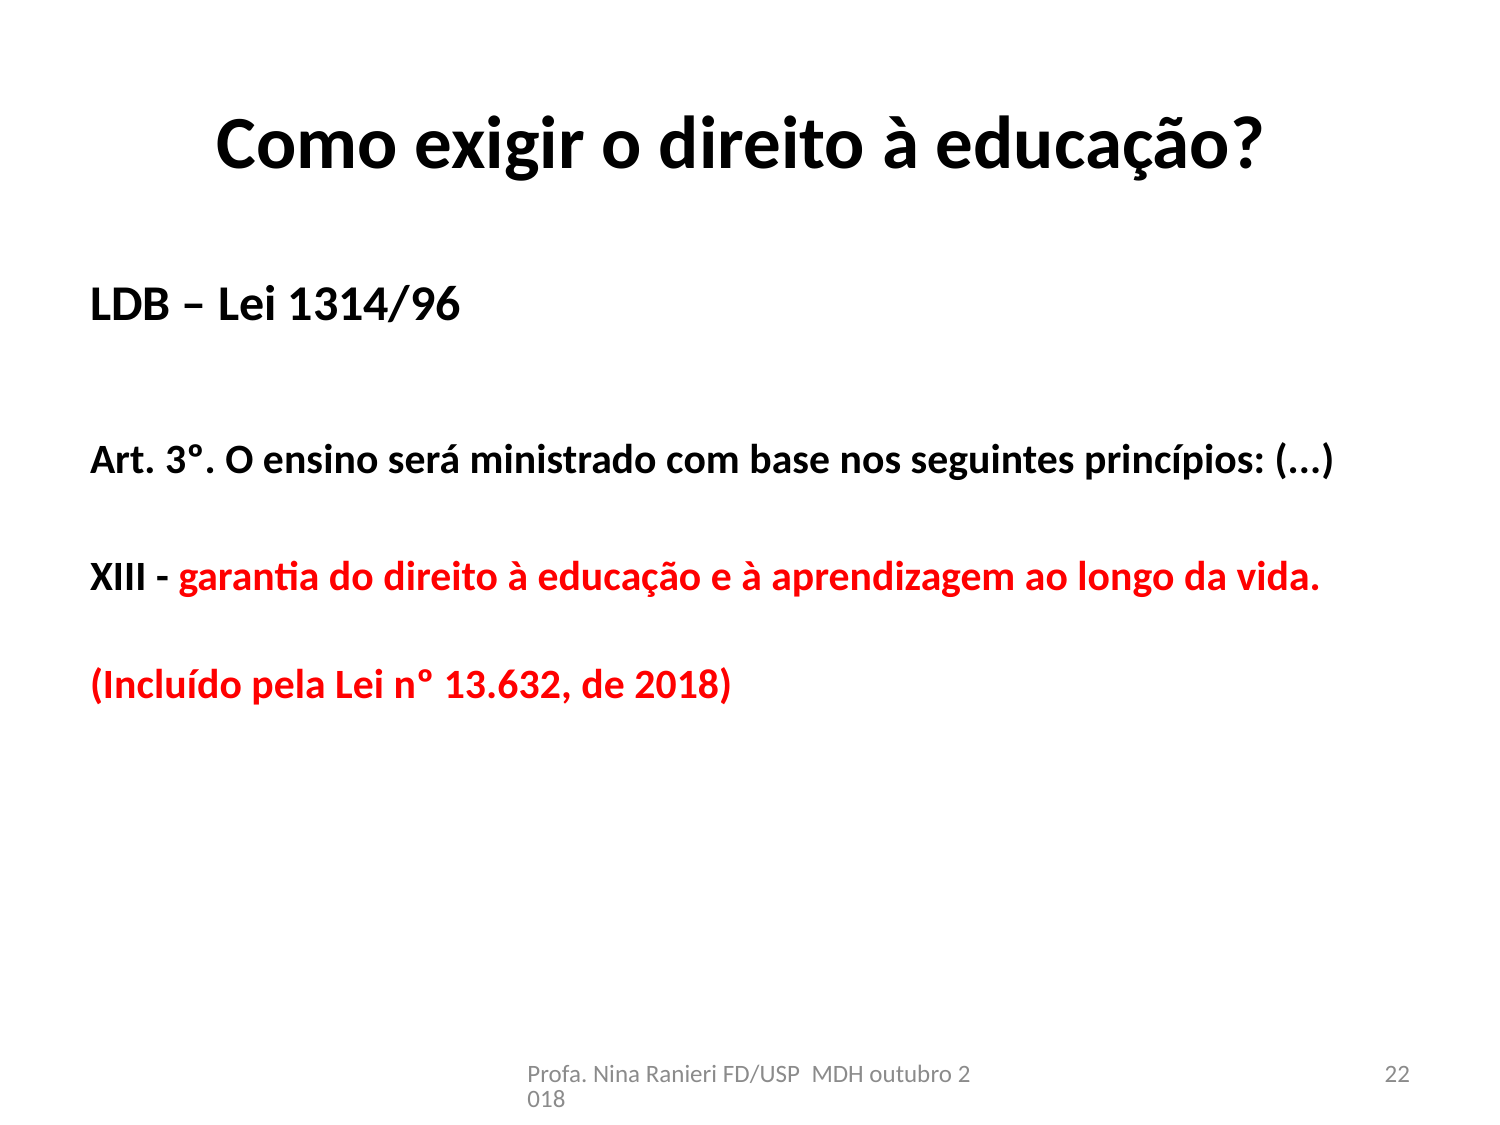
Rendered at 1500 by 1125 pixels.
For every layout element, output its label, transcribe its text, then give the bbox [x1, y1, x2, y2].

footer Profa. Nina Ranieri FD/USP MDH outubro 2018 [512, 1042, 988, 1103]
title Como exigir o direito à educação? [75, 45, 1425, 233]
list LDB – Lei 1314/96 Art. 3º. O ensino será ministrado com base nos seguintes princípios: (...) XIII - garantia do direito à educação e à aprendizagem ao longo da vida. (Incluído pela Lei nº 13.632, de 2018) [75, 262, 1425, 1005]
slide_number 22 [1074, 1042, 1425, 1103]
